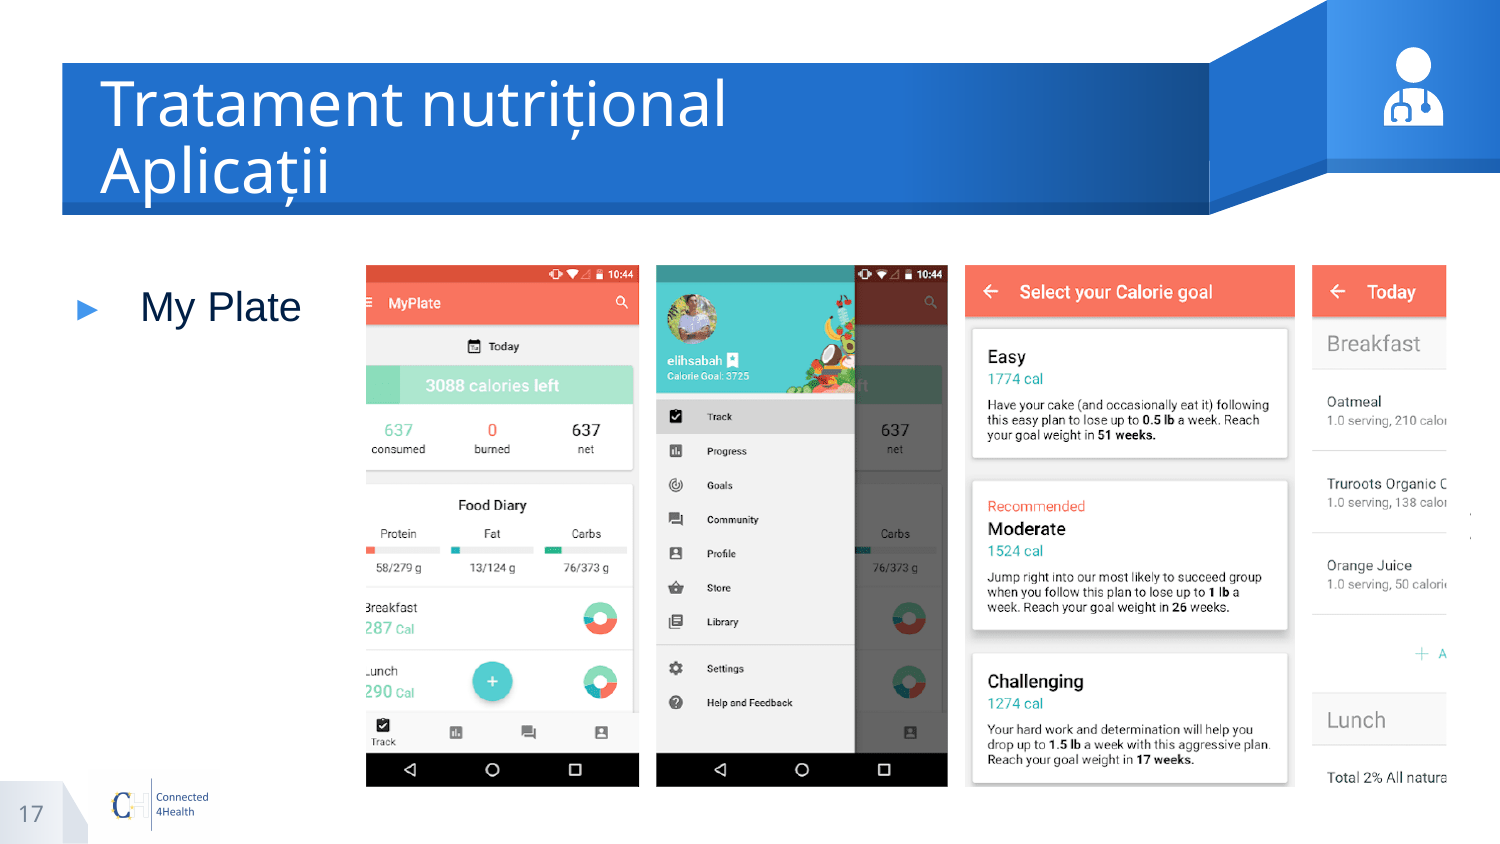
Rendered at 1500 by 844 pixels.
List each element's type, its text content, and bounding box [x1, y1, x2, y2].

slide_number 17 [0, 781, 63, 844]
list My Plate [64, 279, 356, 744]
picture [361, 260, 1471, 793]
picture [88, 769, 220, 844]
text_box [1383, 47, 1444, 126]
title Tratament nutrițional Aplicații [100, 64, 1210, 215]
